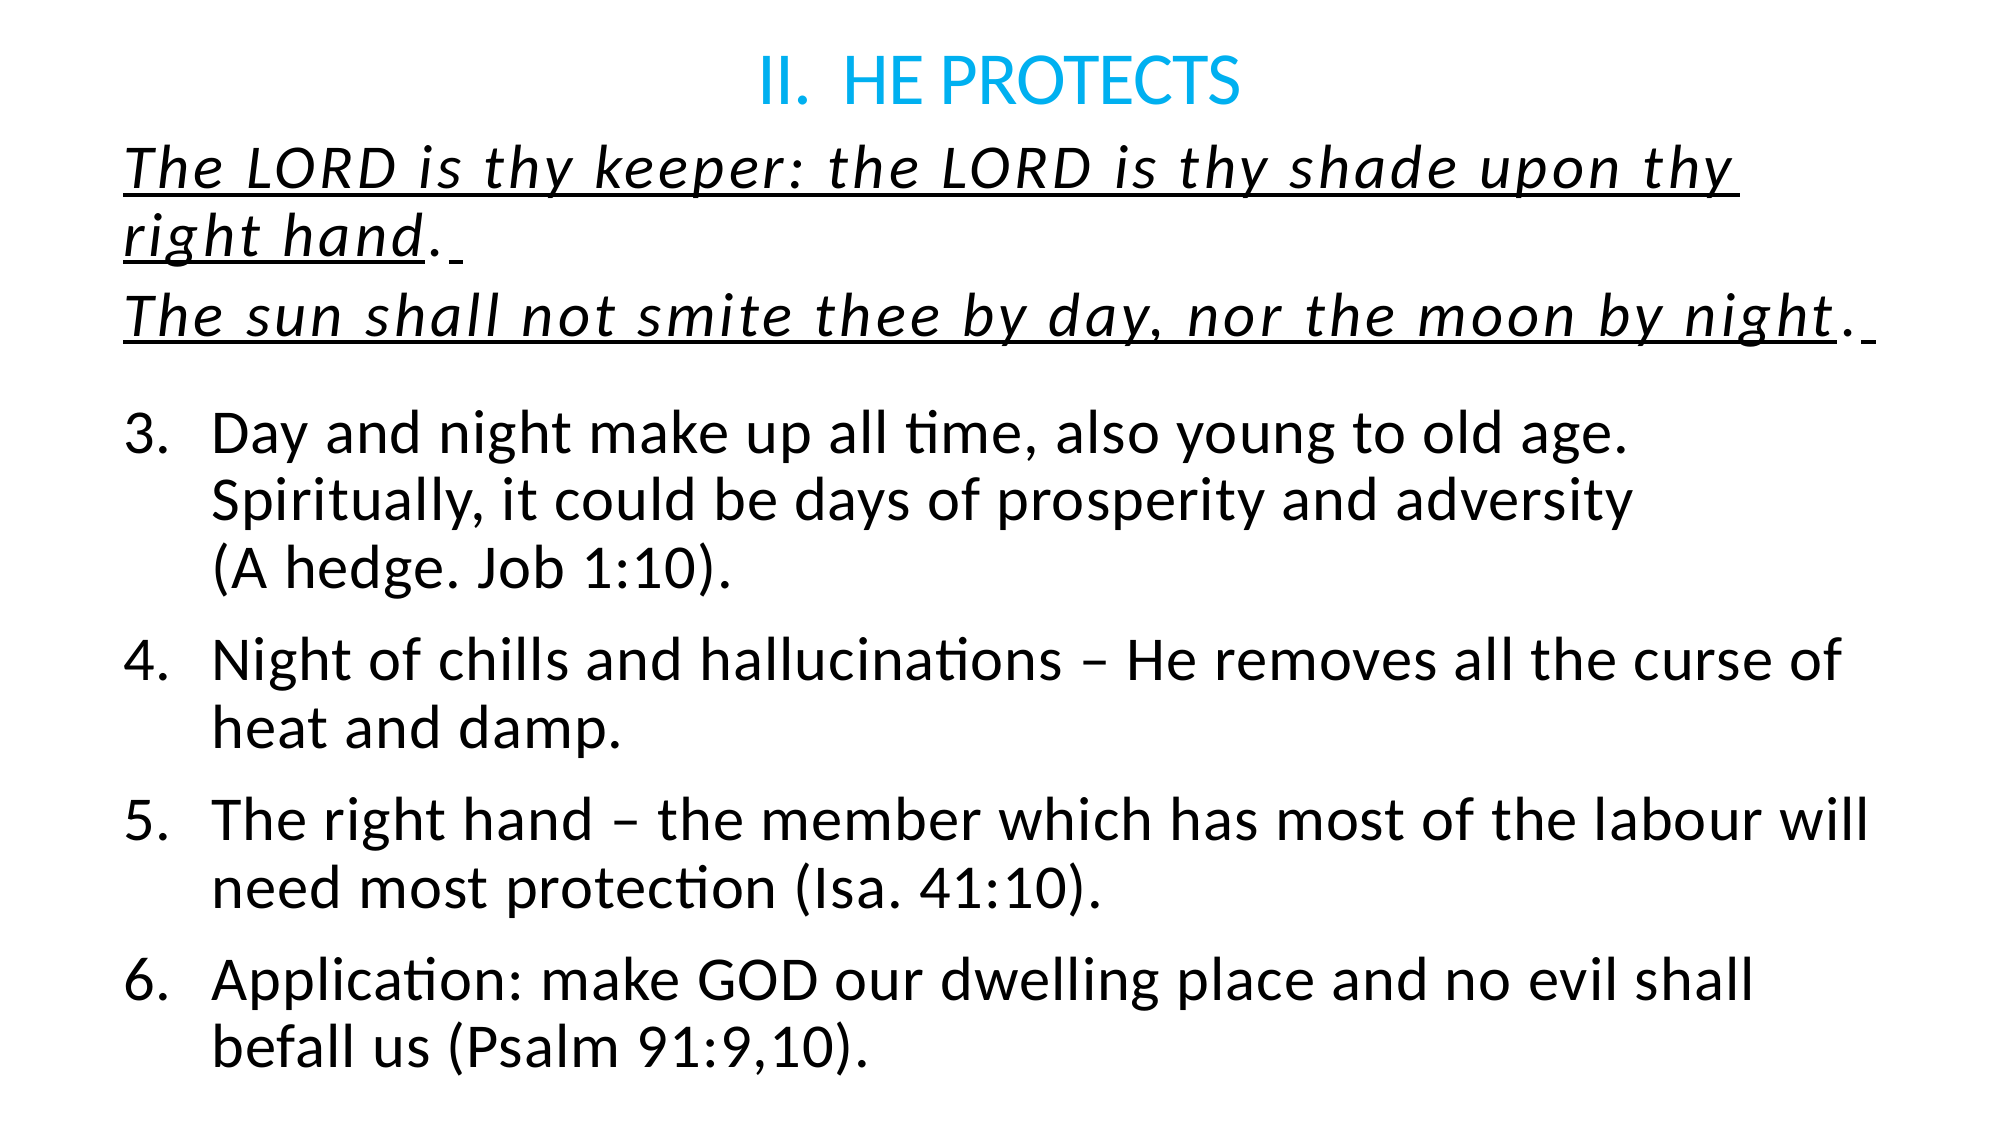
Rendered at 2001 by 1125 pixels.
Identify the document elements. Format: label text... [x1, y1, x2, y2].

text_box II. HE PROTECTS [249, 5, 1750, 128]
subtitle The LORD is thy keeper: the LORD is thy shade upon thy right hand. The sun shall not smite thee by day, nor the moon by night. 3. Day and night make up all time, also young to old age. Spiritually, it could be days of prosperity and adversity (A hedge. Job 1:10). 4. Night of chills and hallucinations – He removes all the curse of heat and damp. 5. The right hand – the member which has most of the labour will need most protection (Isa. 41:10). 6. Application: make GOD our dwelling place and no evil shall befall us (Psalm 91:9,10). [108, 127, 1892, 1099]
